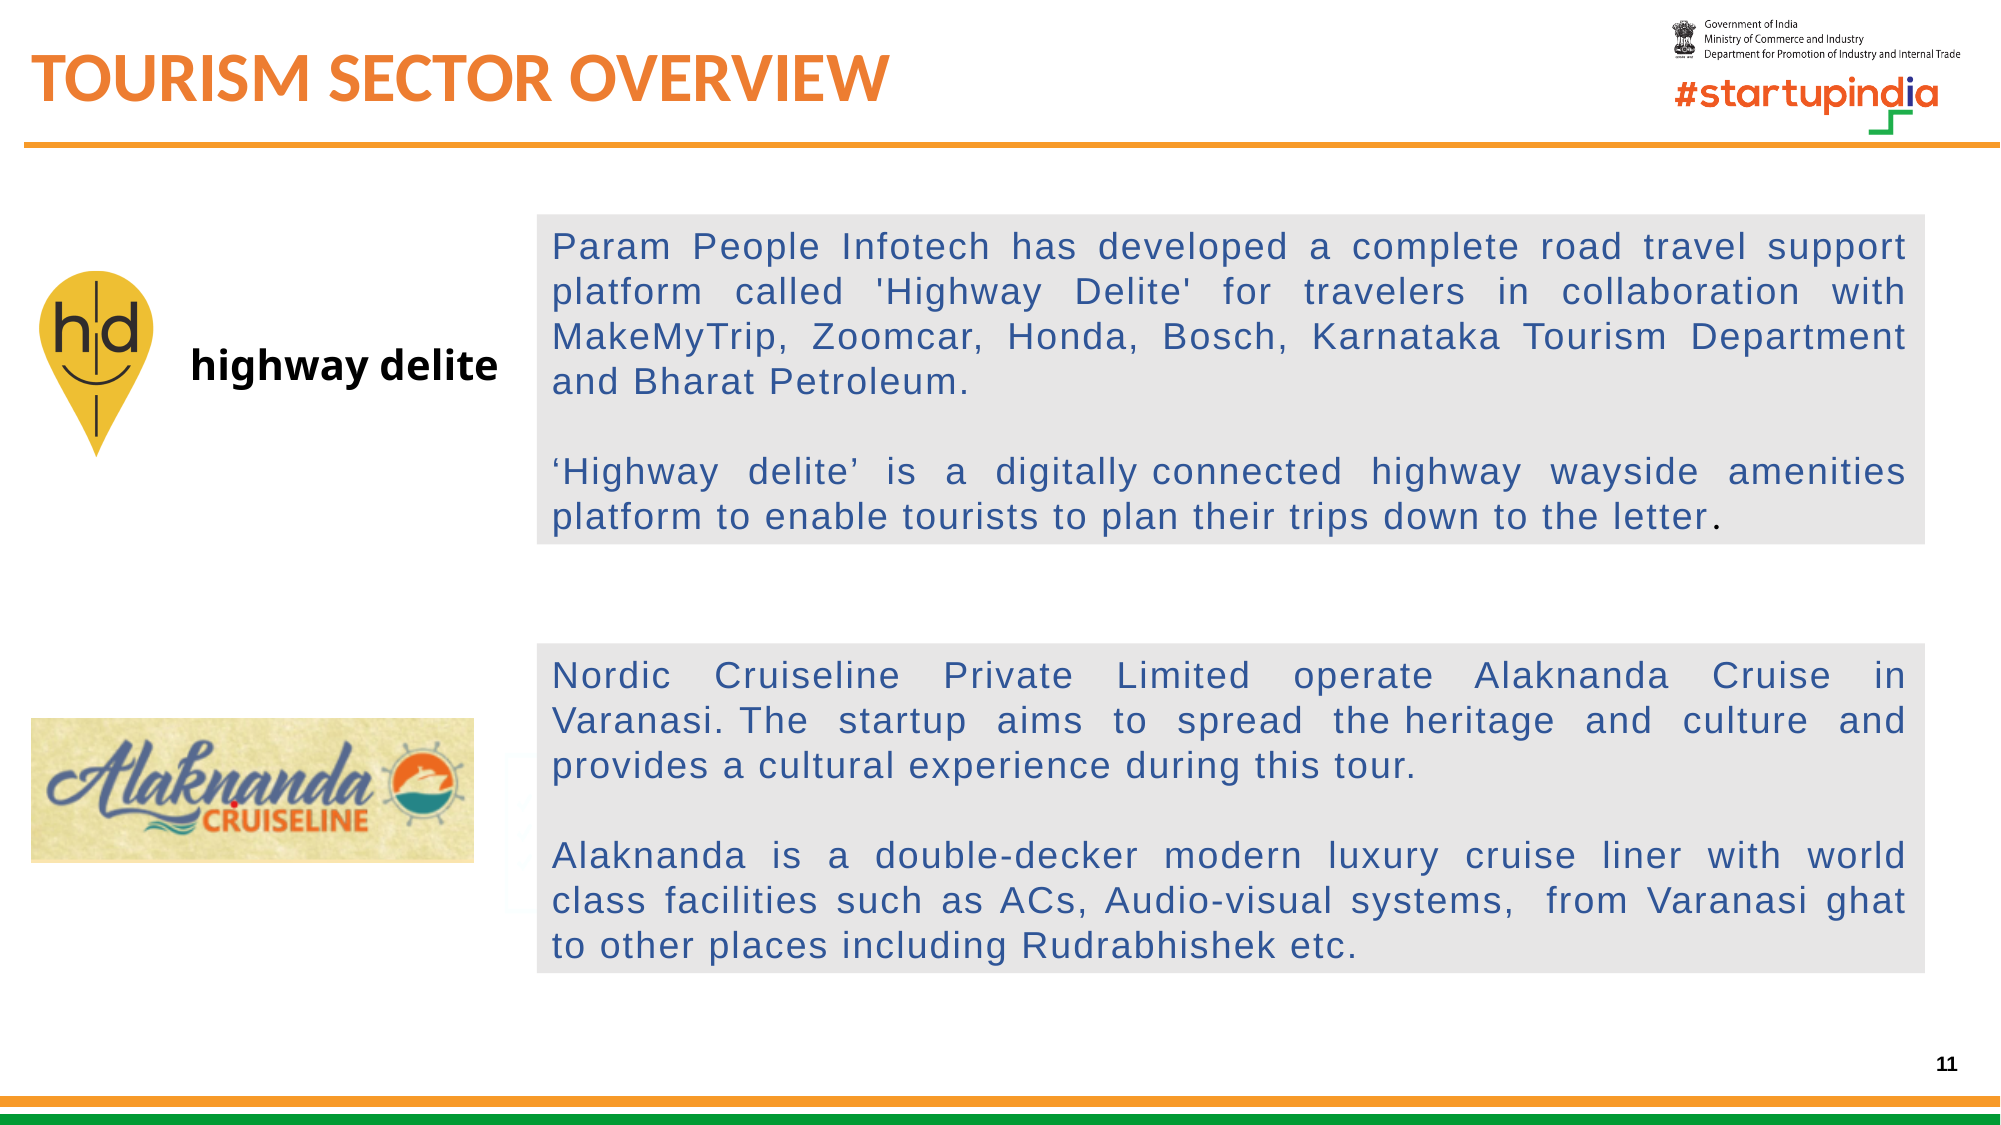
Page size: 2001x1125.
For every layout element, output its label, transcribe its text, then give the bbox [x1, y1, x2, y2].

text_box Param People Infotech has developed a complete road travel support platform called 'Highway Delite' for travelers in collaboration with MakeMyTrip, Zoomcar, Honda, Bosch, Karnataka Tourism Department and Bharat Petroleum. ‘Highway delite’ is a digitally connected highway wayside amenities platform to enable tourists to plan their trips down to the letter. [536, 214, 1925, 545]
picture [31, 718, 474, 863]
text_box highway delite [193, 331, 626, 397]
picture [1669, 15, 1964, 138]
picture [0, 266, 193, 462]
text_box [504, 752, 626, 914]
text_box Nordic Cruiseline Private Limited operate Alaknanda Cruise in Varanasi. The startup aims to spread the heritage and culture and provides a cultural experience during this tour. Alaknanda is a double-decker modern luxury cruise liner with world class facilities such as ACs, Audio-visual systems, from Varanasi ghat to other places including Rudrabhishek etc. [536, 643, 1925, 974]
text_box TOURISM SECTOR OVERVIEW [31, 11, 1570, 116]
